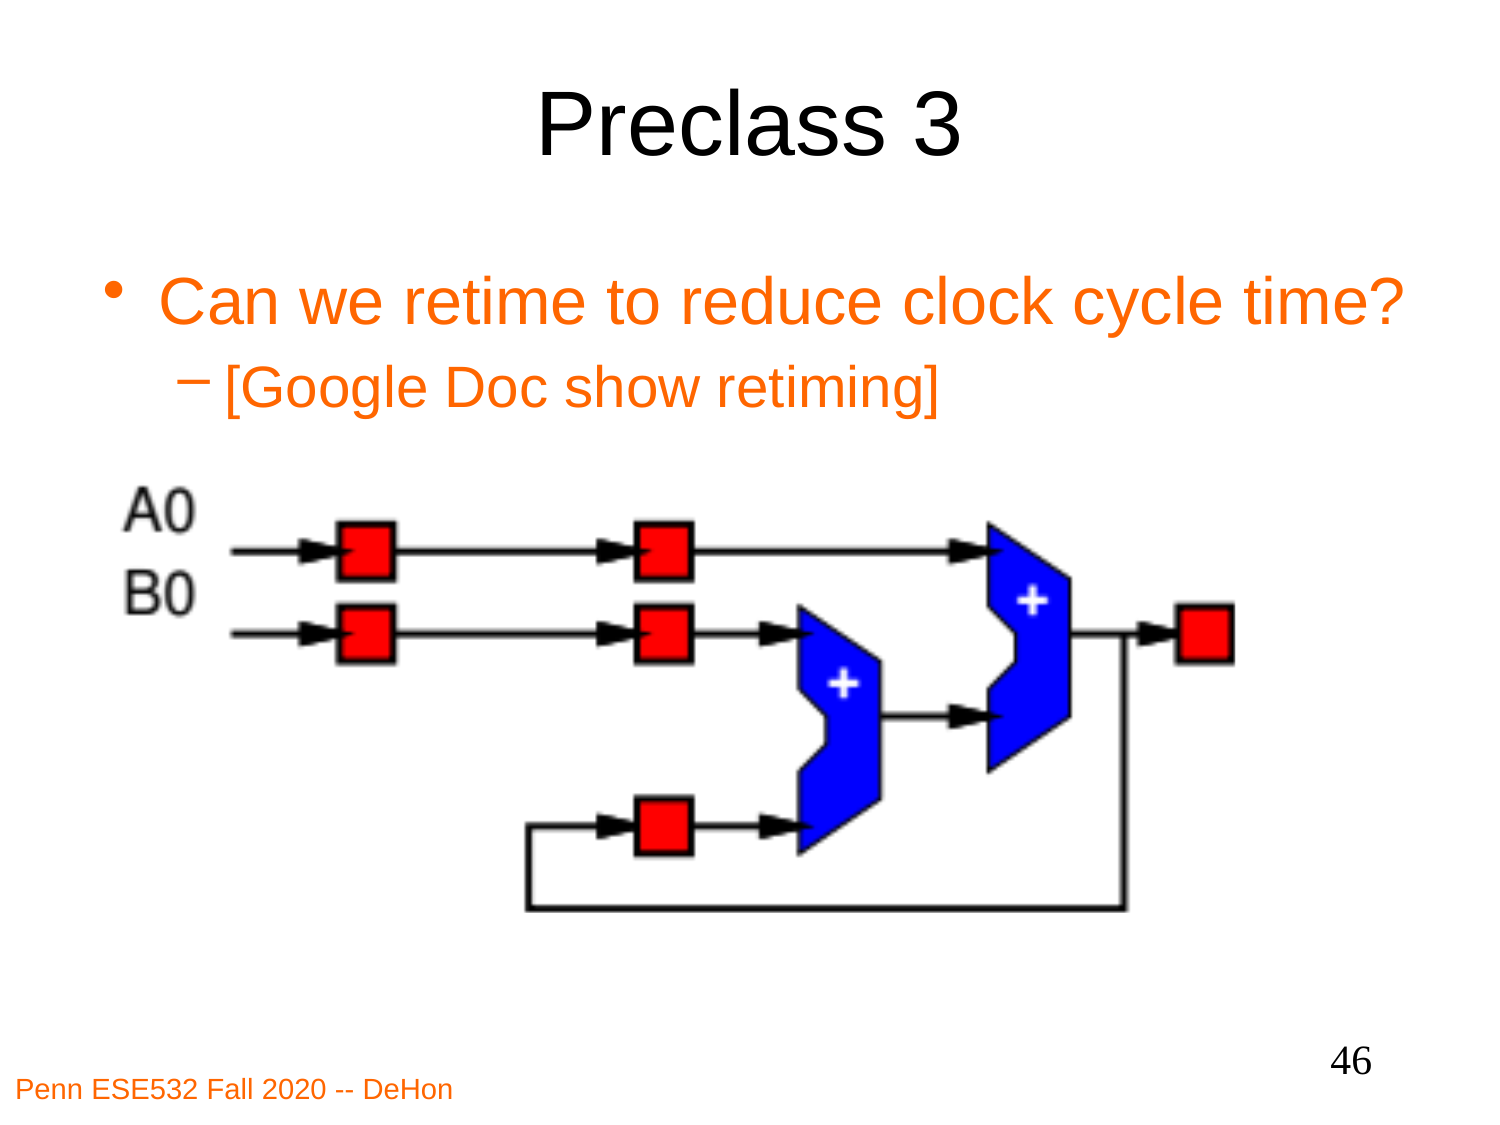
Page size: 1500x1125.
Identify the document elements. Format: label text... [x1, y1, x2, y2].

slide_number 46 [1074, 1024, 1388, 1101]
slide_number Penn ESE532 Fall 2020 -- DeHon [0, 1062, 688, 1125]
title Preclass 3 [112, 24, 1388, 213]
list Can we retime to reduce clock cycle time? [Google Doc show retiming] [87, 249, 1438, 926]
picture [112, 474, 1236, 913]
